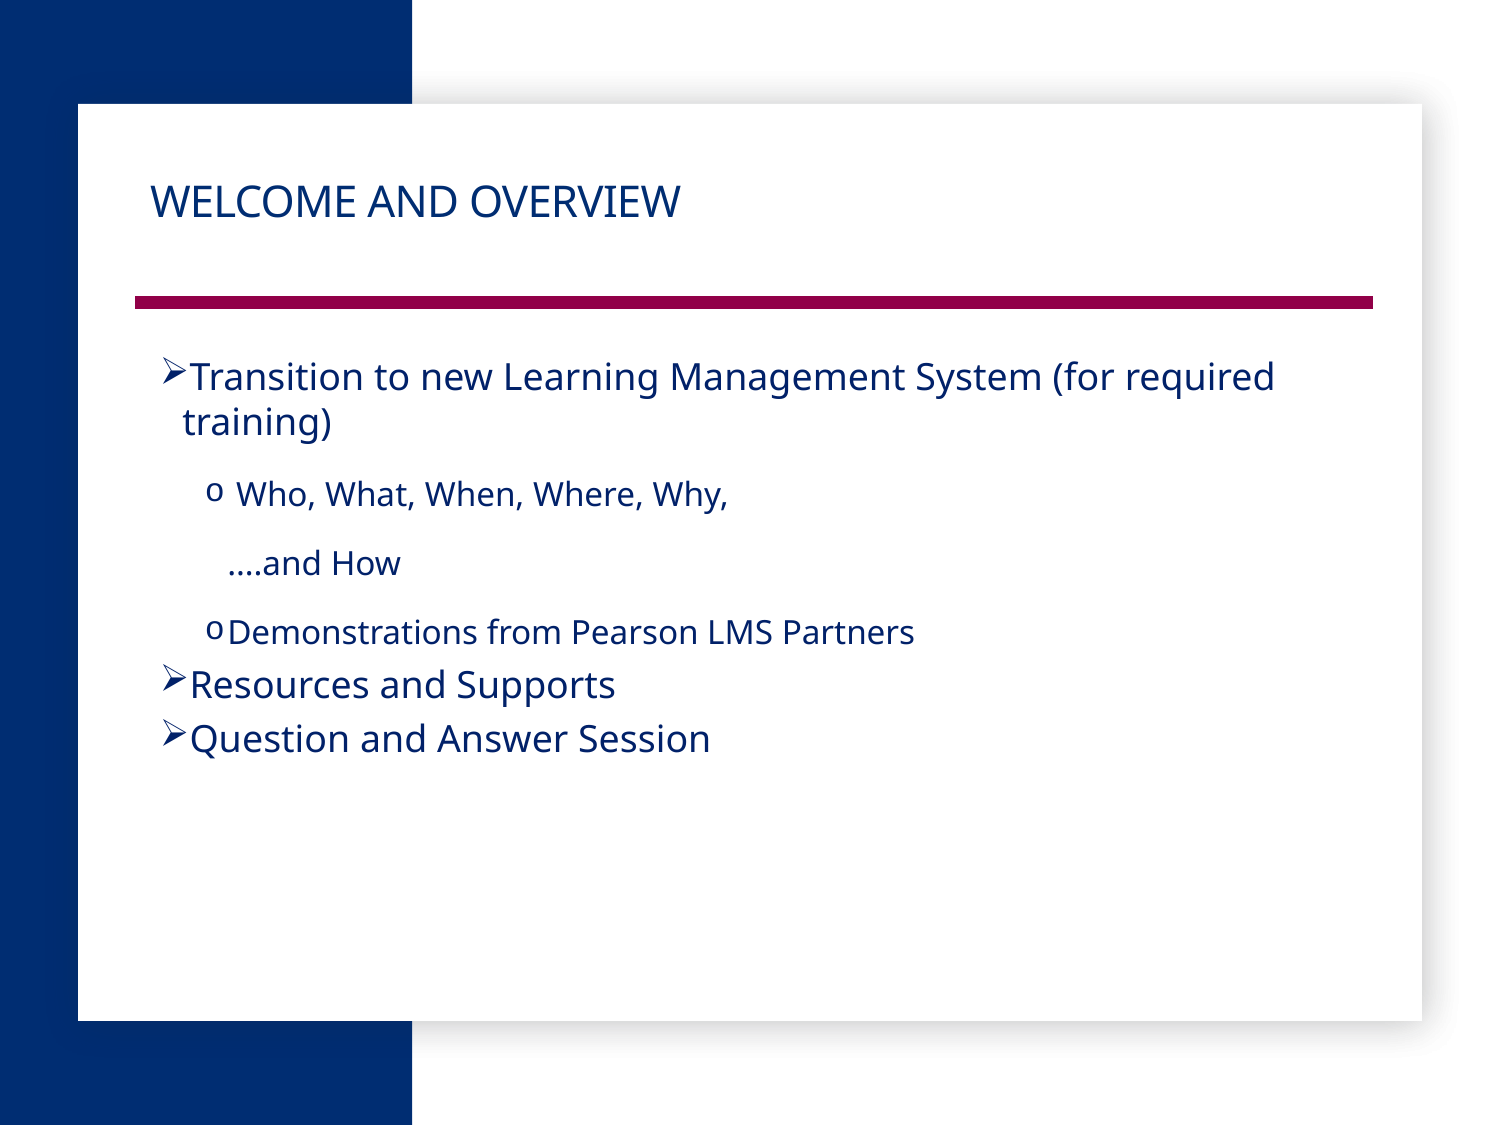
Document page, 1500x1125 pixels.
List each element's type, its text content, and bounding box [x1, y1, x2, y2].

list Transition to new Learning Management System (for required training) Who, What, When, Where, Why, ….and How Demonstrations from Pearson LMS Partners Resources and Supports Question and Answer Session [135, 345, 1373, 963]
title Welcome and Overview [135, 154, 1373, 251]
